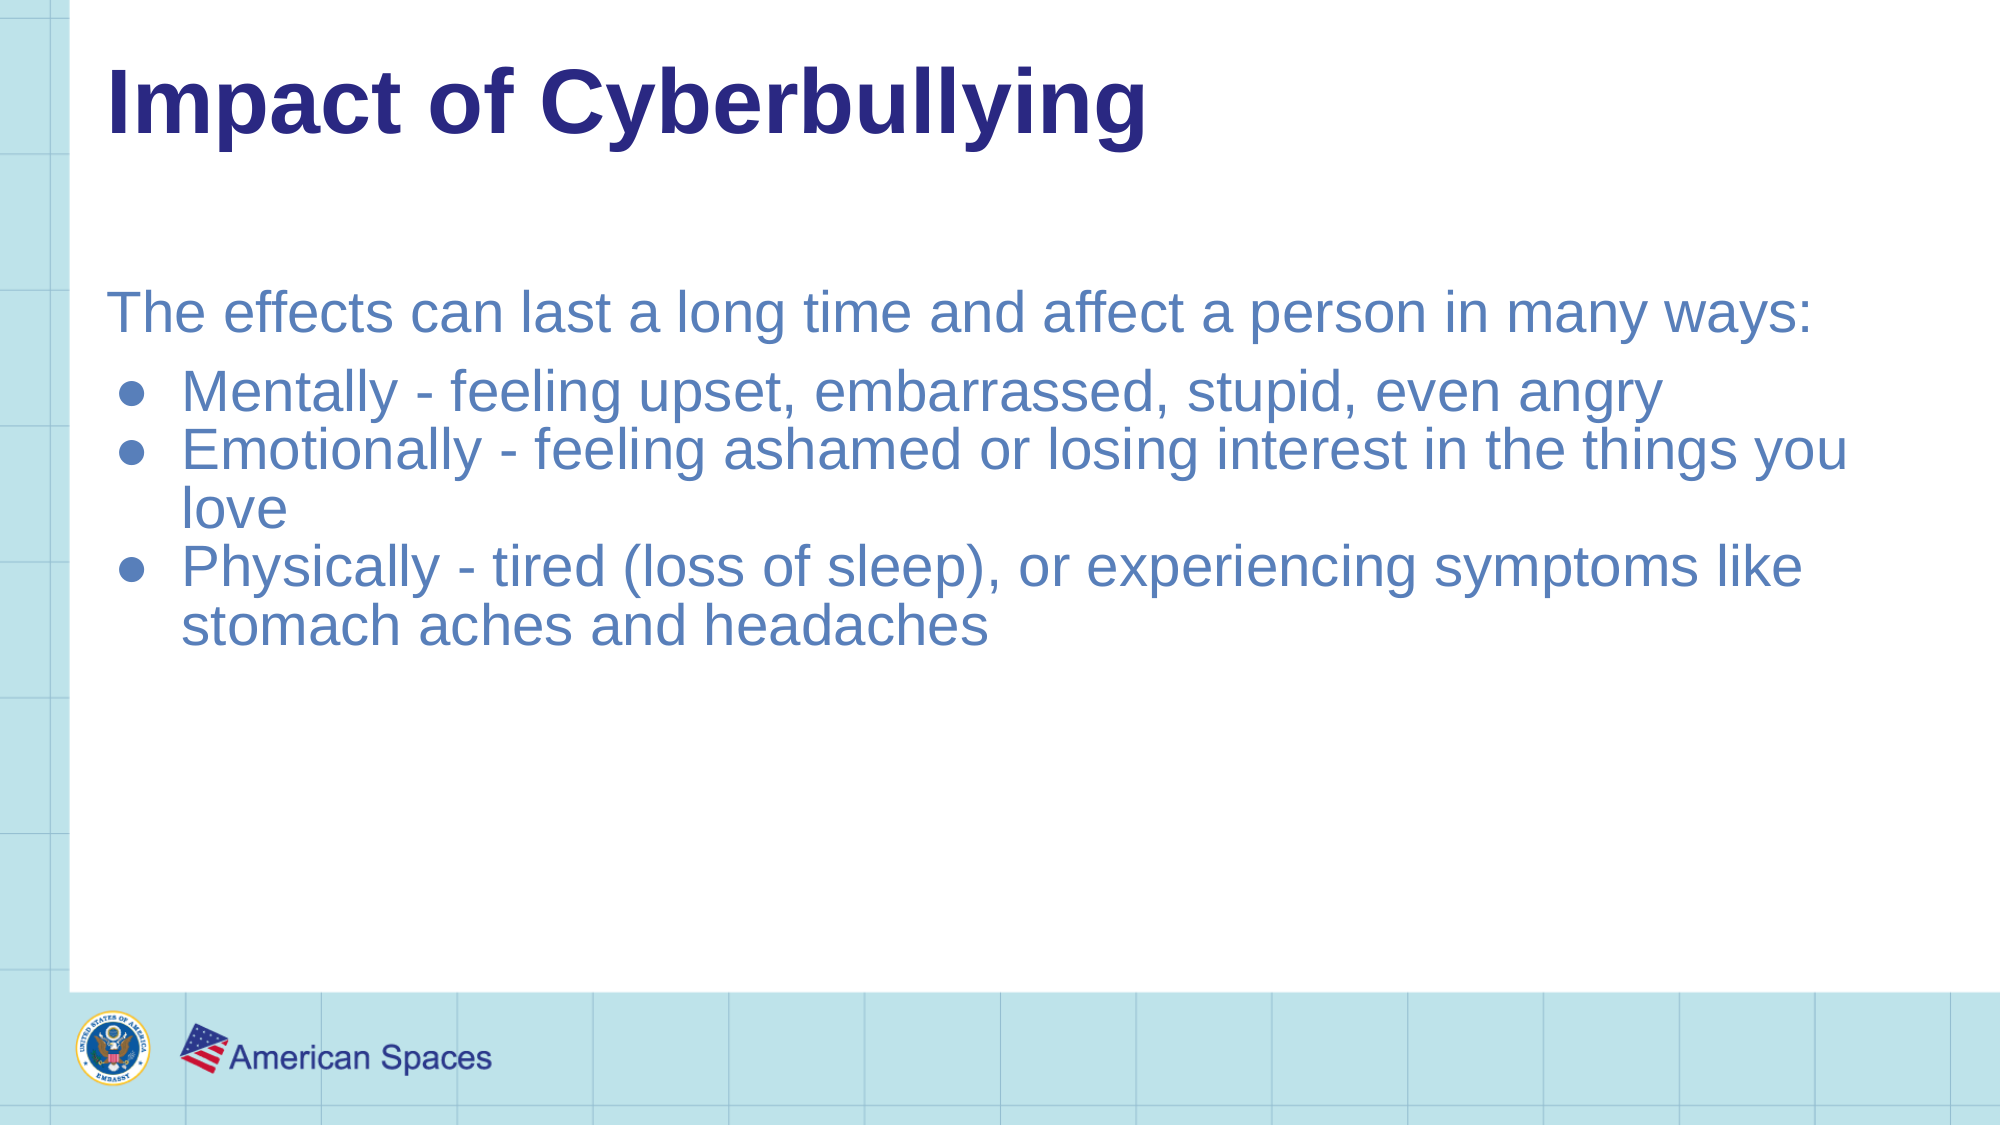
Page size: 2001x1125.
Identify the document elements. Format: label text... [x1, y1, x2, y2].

title Impact of Cyberbullying [106, 59, 1567, 199]
list The effects can last a long time and affect a person in many ways: Mentally - feeling upset, embarrassed, stupid, even angry Emotionally - feeling ashamed or losing interest in the things you love Physically - tired (loss of sleep), or experiencing symptoms like stomach aches and headaches [106, 199, 1961, 957]
picture [0, 0, 2000, 1125]
